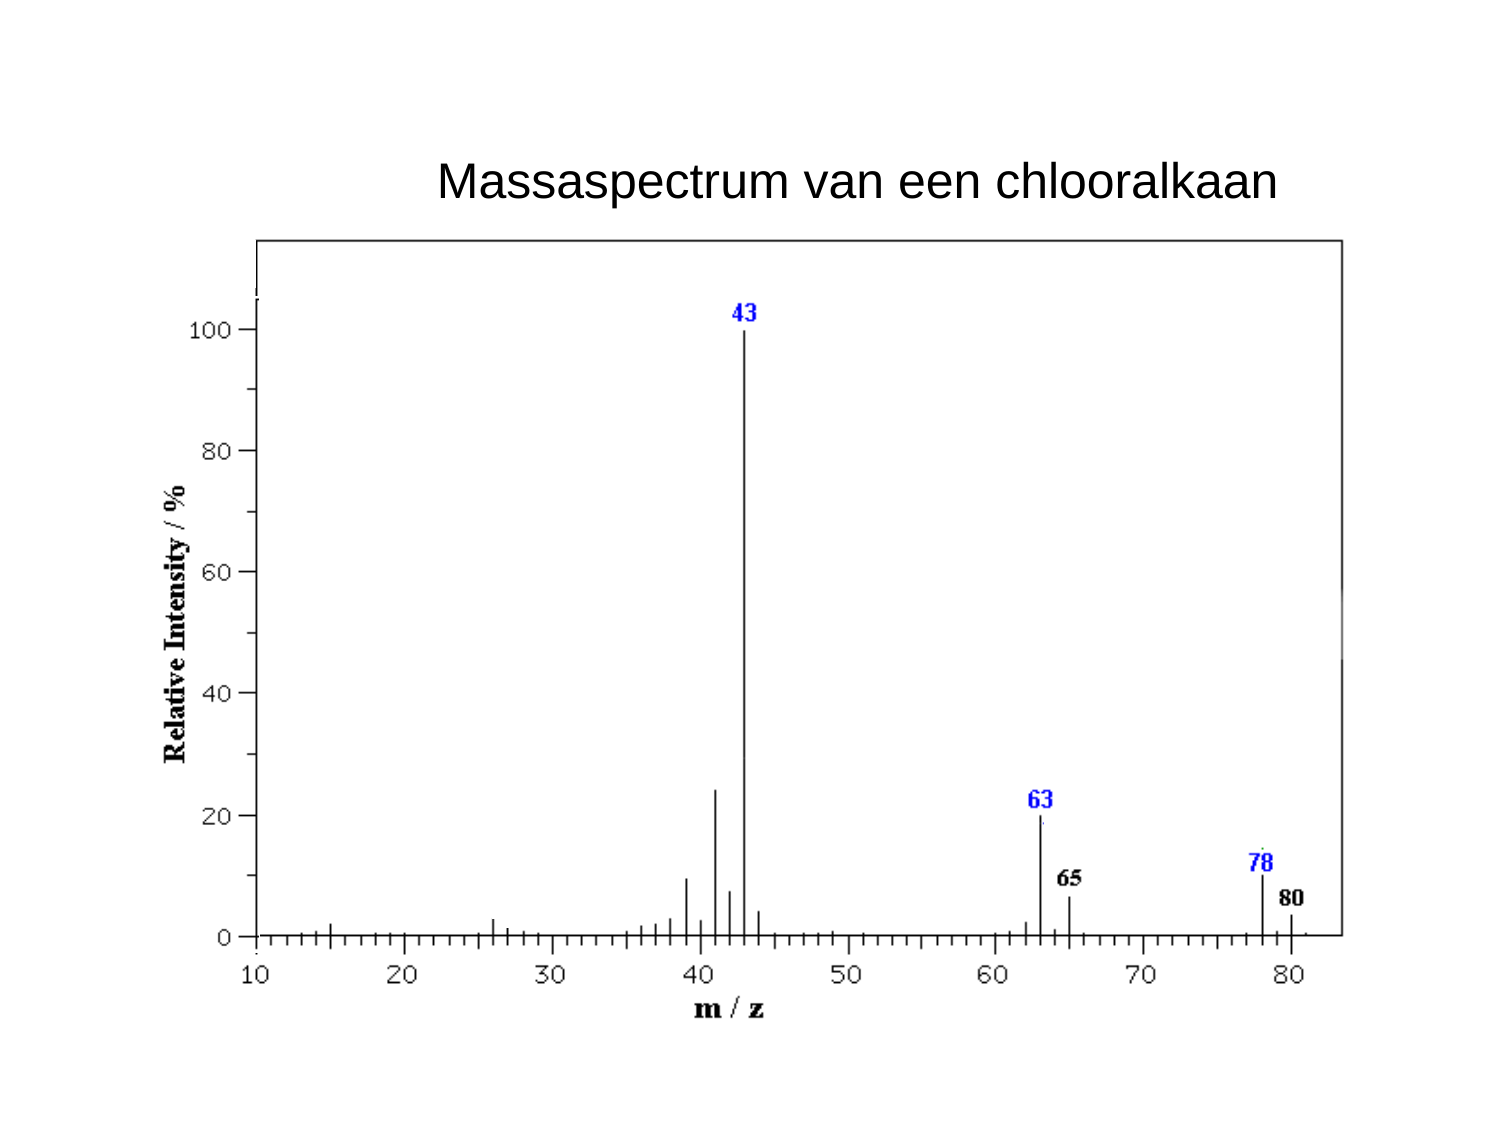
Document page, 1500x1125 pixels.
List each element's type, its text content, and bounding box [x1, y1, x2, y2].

text_box Massaspectrum van een chlooralkaan [422, 140, 1470, 216]
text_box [154, 241, 259, 952]
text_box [143, 224, 1356, 1020]
